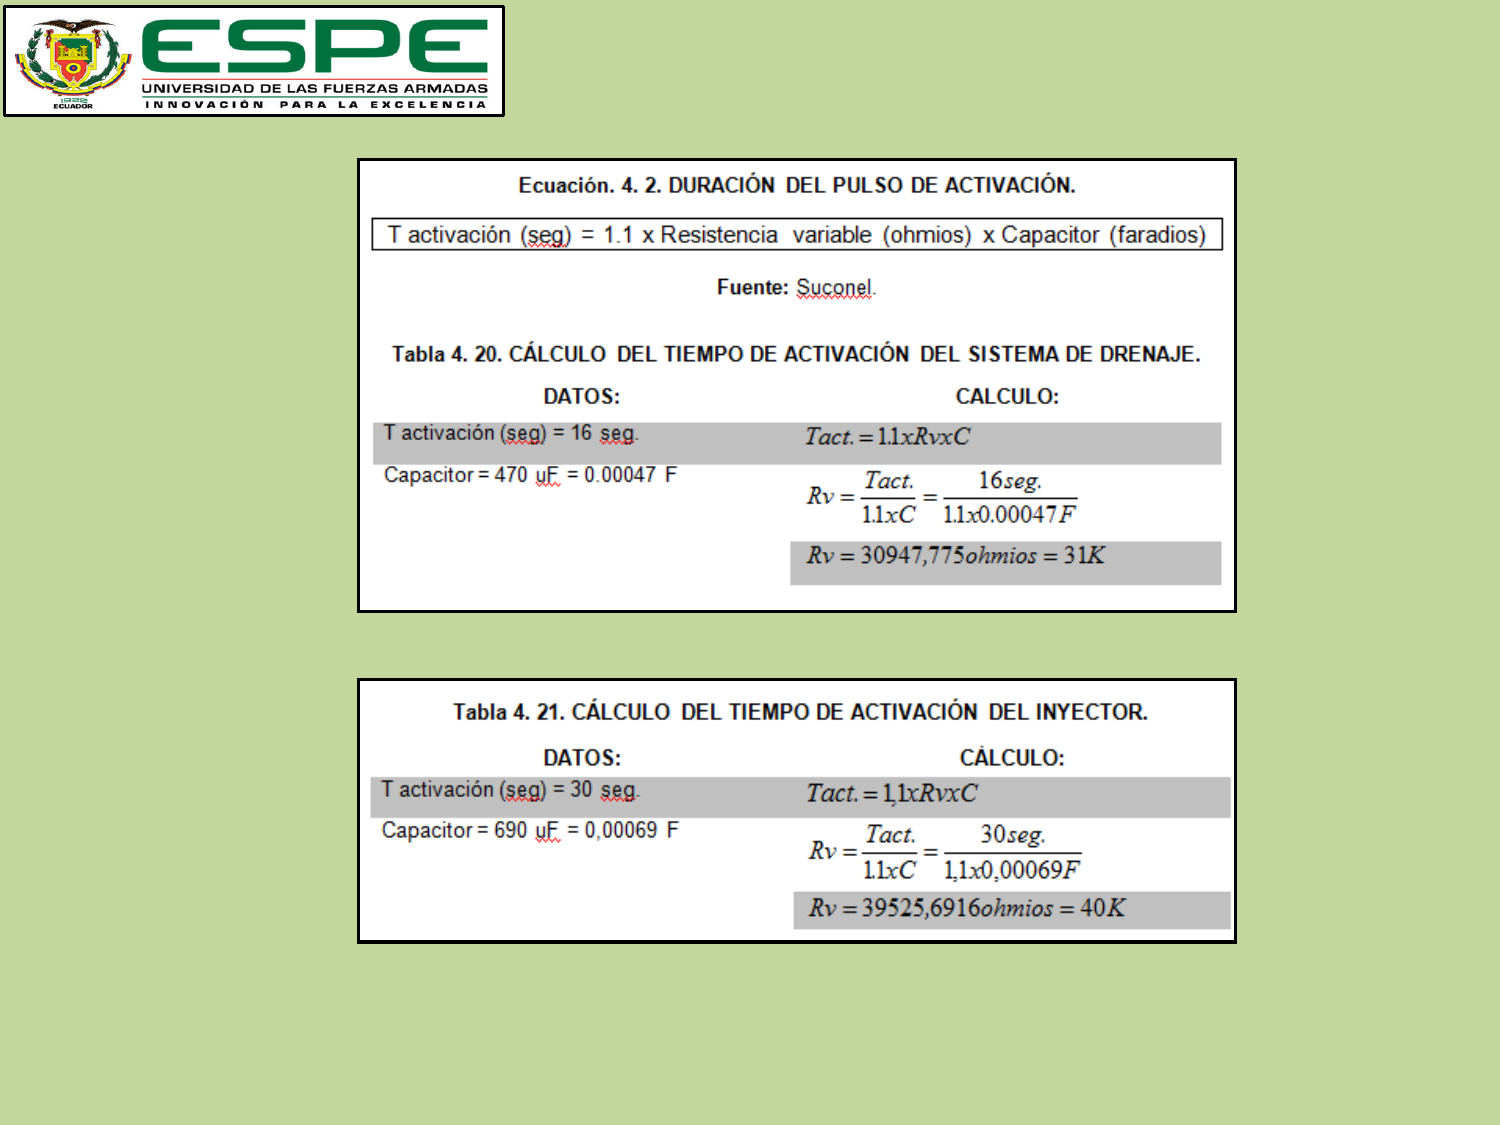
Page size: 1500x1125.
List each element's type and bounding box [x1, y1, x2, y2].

picture [5, 7, 503, 114]
picture [359, 680, 1235, 941]
picture [359, 160, 1235, 610]
